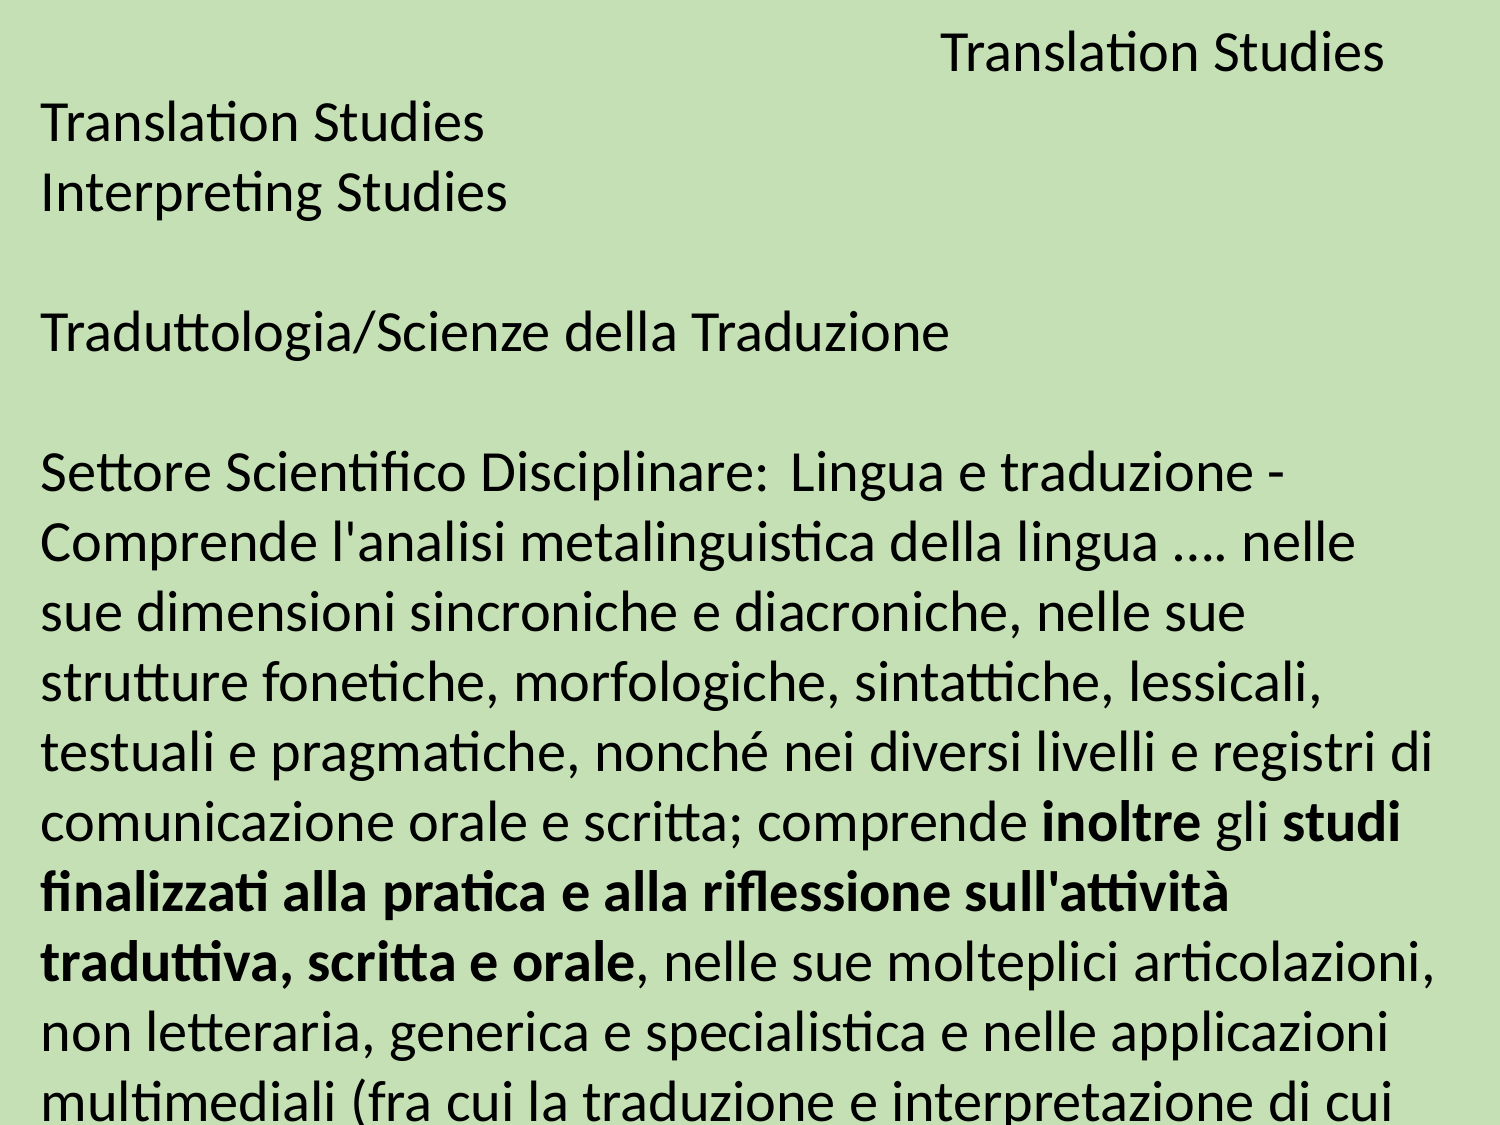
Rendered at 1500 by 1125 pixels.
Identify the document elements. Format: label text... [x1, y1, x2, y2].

text_box Translation Studies Translation Studies Interpreting Studies Traduttologia/Scienze della Traduzione Settore Scientifico Disciplinare: Lingua e traduzione - Comprende l'analisi metalinguistica della lingua …. nelle sue dimensioni sincroniche e diacroniche, nelle sue strutture fonetiche, morfologiche, sintattiche, lessicali, testuali e pragmatiche, nonché nei diversi livelli e registri di comunicazione orale e scritta; comprende inoltre gli studi finalizzati alla pratica e alla riflessione sull'attività traduttiva, scritta e orale, nelle sue molteplici articolazioni, non letteraria, generica e specialistica e nelle applicazioni multimediali (fra cui la traduzione e interpretazione di cui all'art.1 della L.478/84). [25, 5, 1463, 1125]
